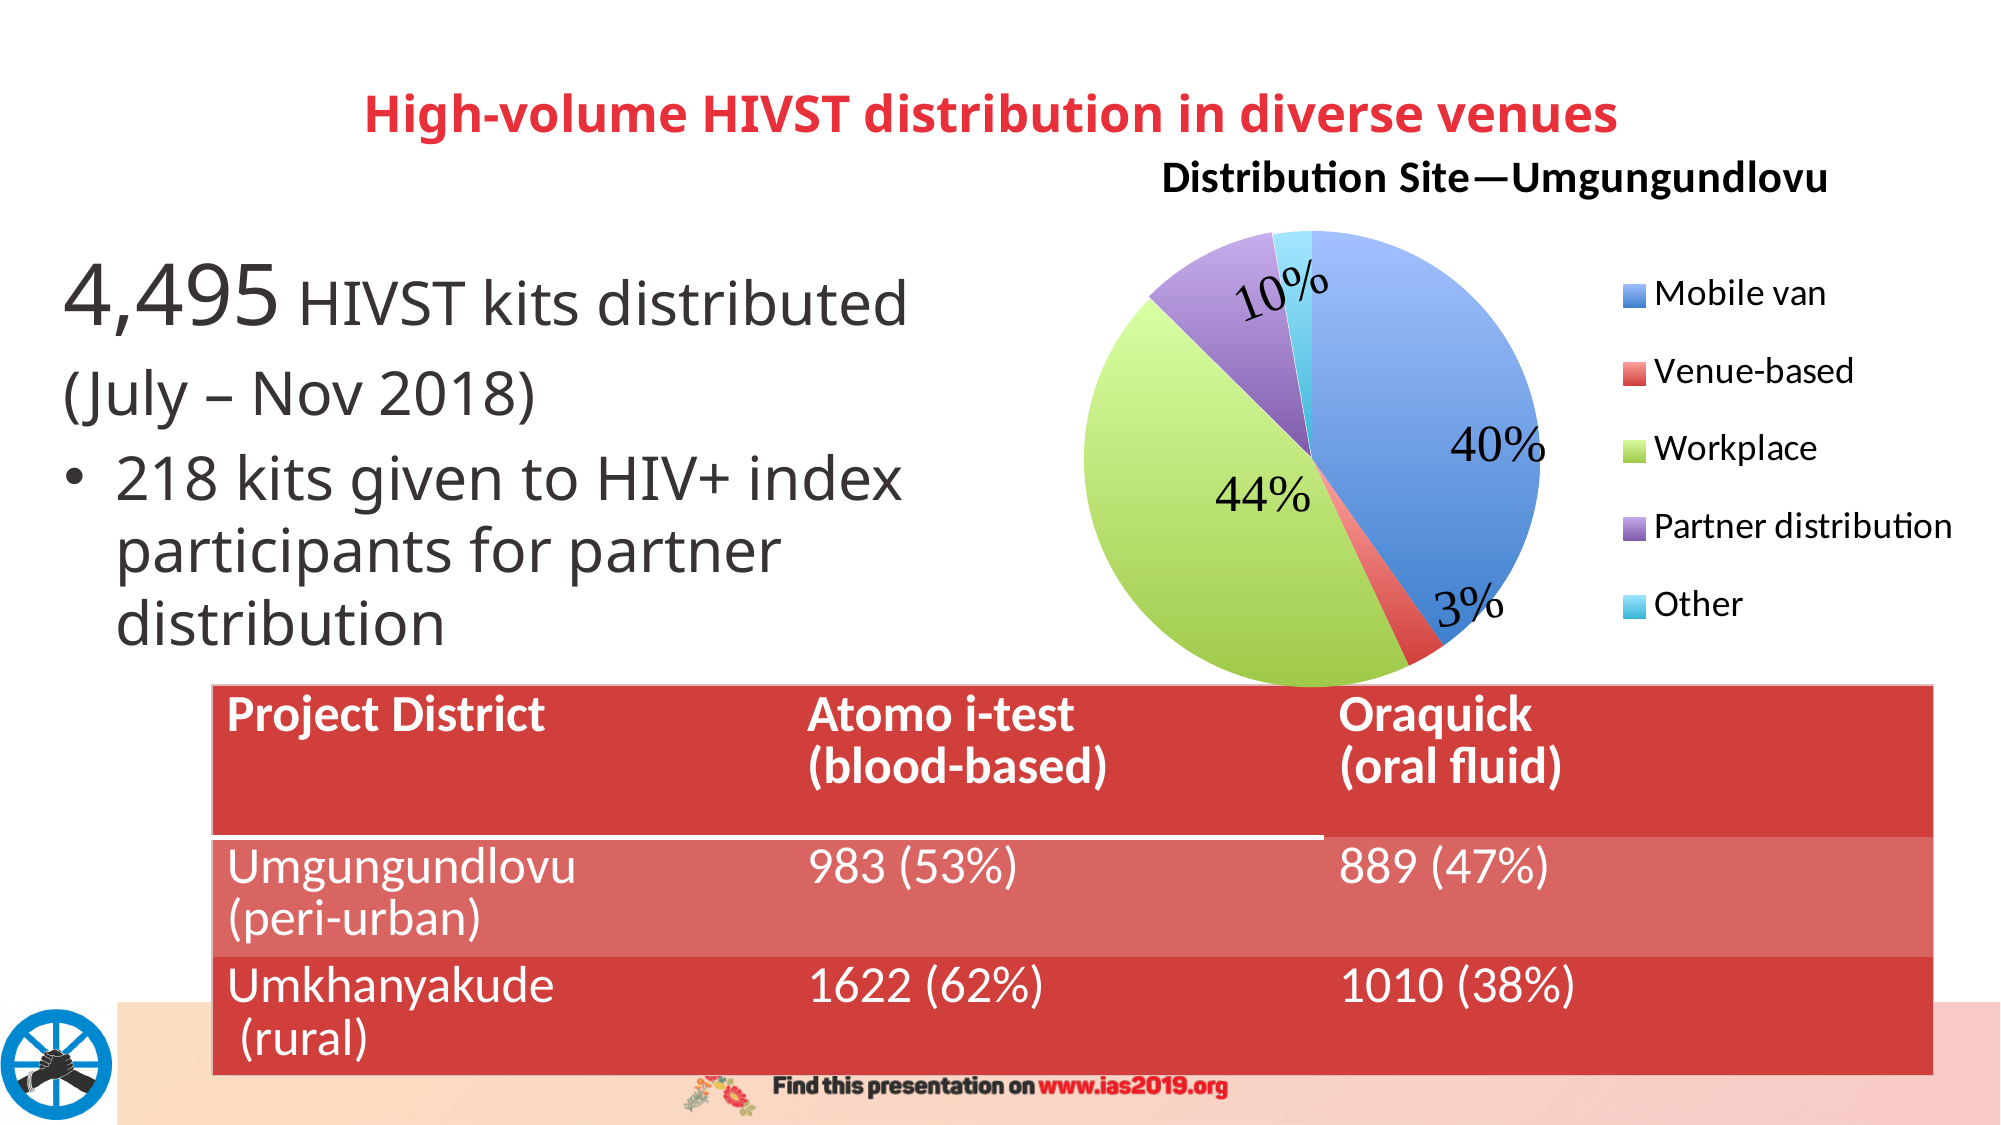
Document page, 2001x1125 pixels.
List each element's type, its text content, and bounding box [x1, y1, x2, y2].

table_cell 983 (53%) [792, 840, 1324, 957]
picture [15, 1024, 97, 1105]
title High-volume HIVST distribution in diverse venues [49, 73, 1934, 213]
table_cell 1010 (38%) [1324, 957, 1933, 1075]
table_header Oraquick (oral fluid) [1324, 710, 1933, 837]
table_header Atomo i-test (blood-based) [792, 686, 1324, 835]
list 4,495 HIVST kits distributed (July – Nov 2018) 218 kits given to HIV+ index participants for partner distribution [49, 232, 986, 669]
chart [991, 124, 2000, 702]
table_header Project District [213, 686, 792, 835]
picture [0, 997, 2001, 1125]
table_cell Umgungundlovu (peri-urban) [213, 840, 792, 957]
table_cell 889 (47%) [1324, 837, 1933, 957]
table_cell 1622 (62%) [792, 957, 1324, 1075]
table_cell Umkhanyakude (rural) [213, 957, 792, 1075]
